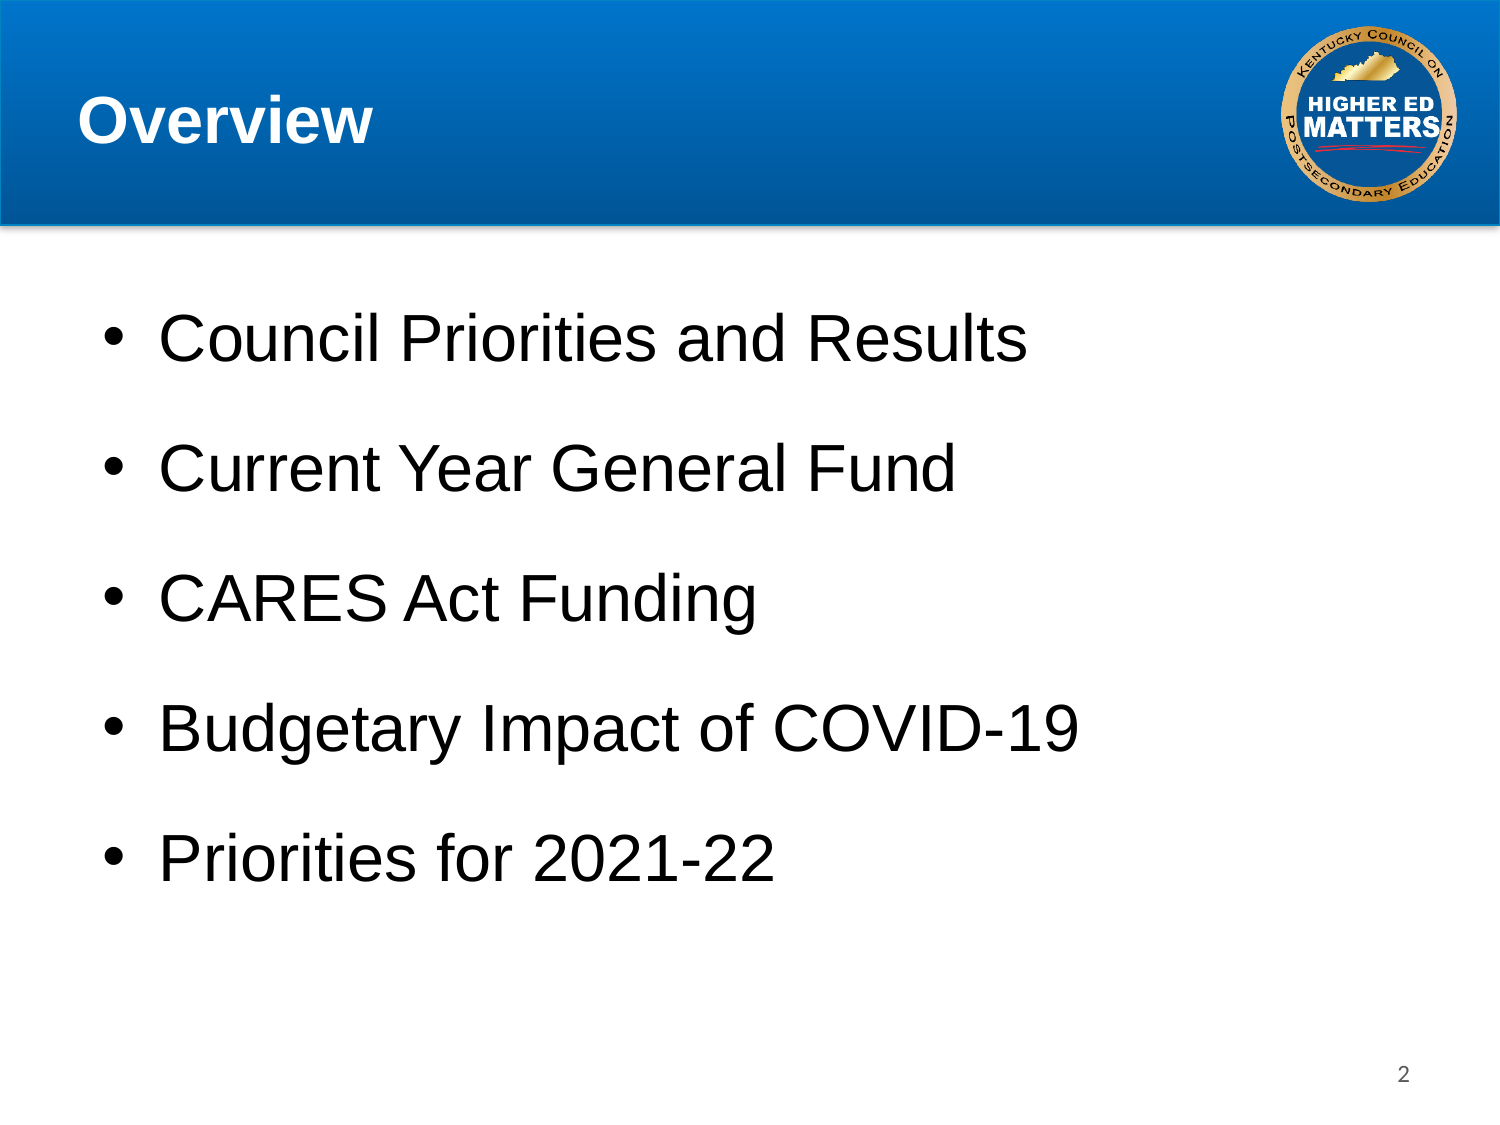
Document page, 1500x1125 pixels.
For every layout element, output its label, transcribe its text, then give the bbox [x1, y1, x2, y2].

list Council Priorities and Results Current Year General Fund CARES Act Funding Budgetary Impact of COVID-19 Priorities for 2021-22 [87, 287, 1450, 1003]
picture [1281, 26, 1457, 202]
title Overview [62, 16, 1225, 217]
slide_number 2 [1362, 1042, 1425, 1103]
